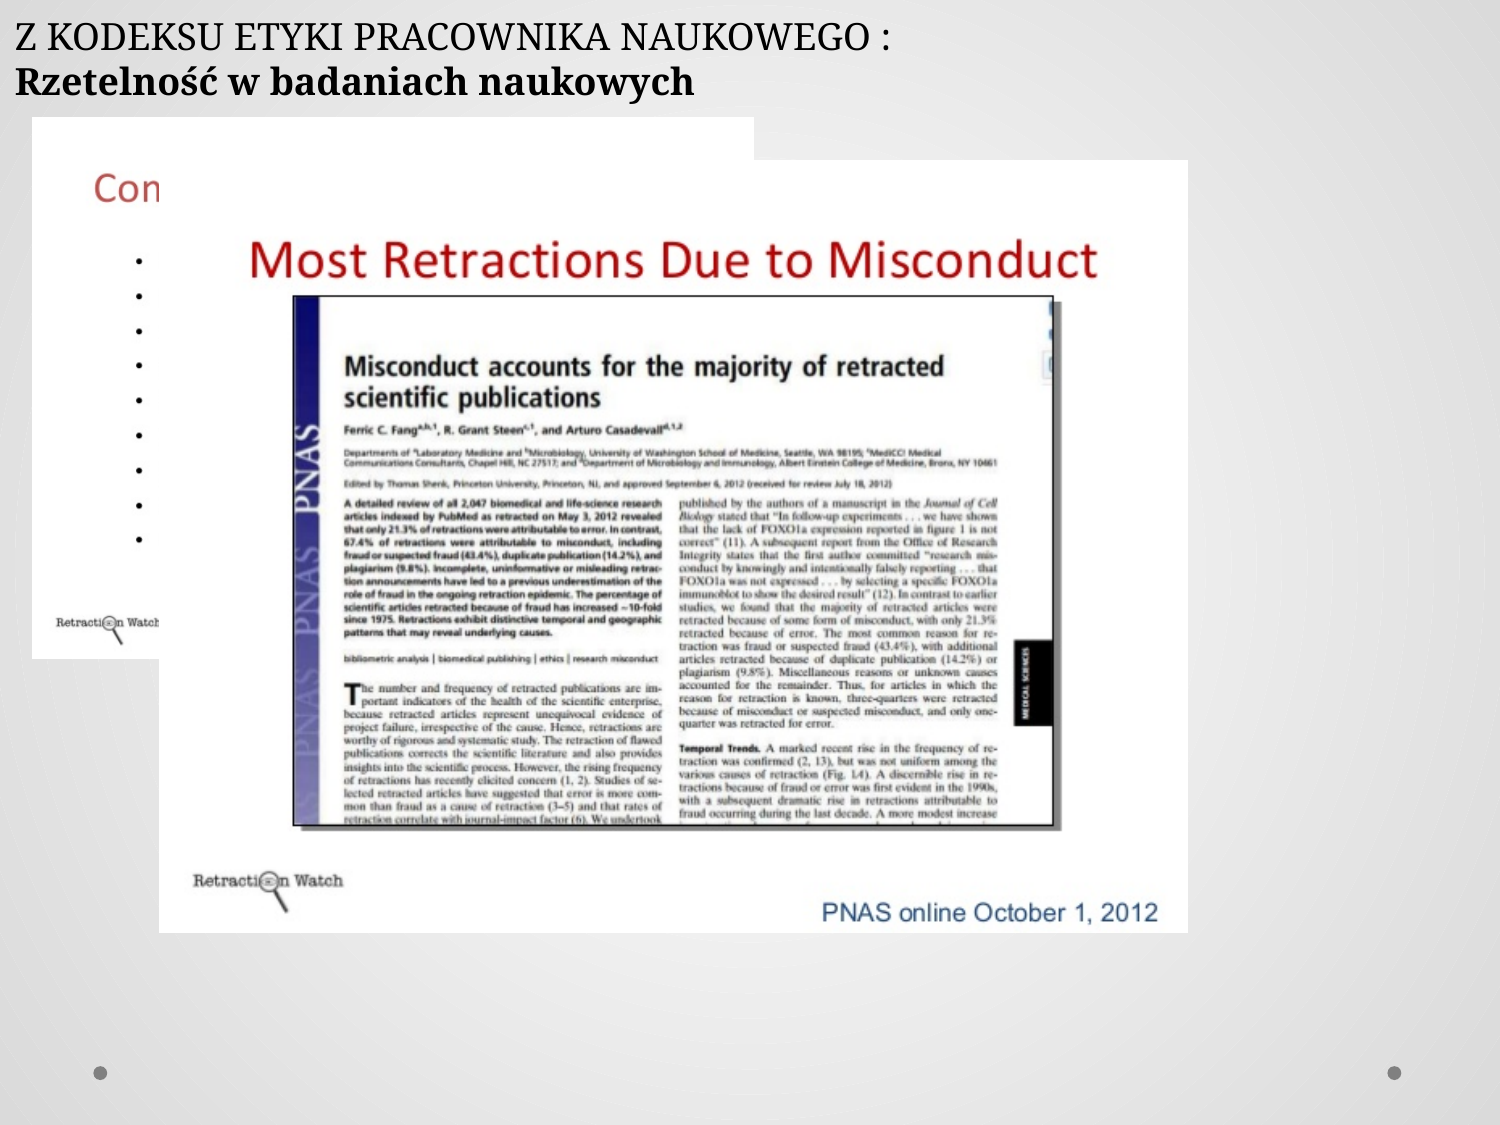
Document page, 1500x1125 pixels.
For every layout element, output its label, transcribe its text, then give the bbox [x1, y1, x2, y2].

picture [32, 117, 1188, 933]
text_box Z KODEKSU ETYKI PRACOWNIKA NAUKOWEGO : Rzetelność w badaniach naukowych [0, 5, 1383, 110]
